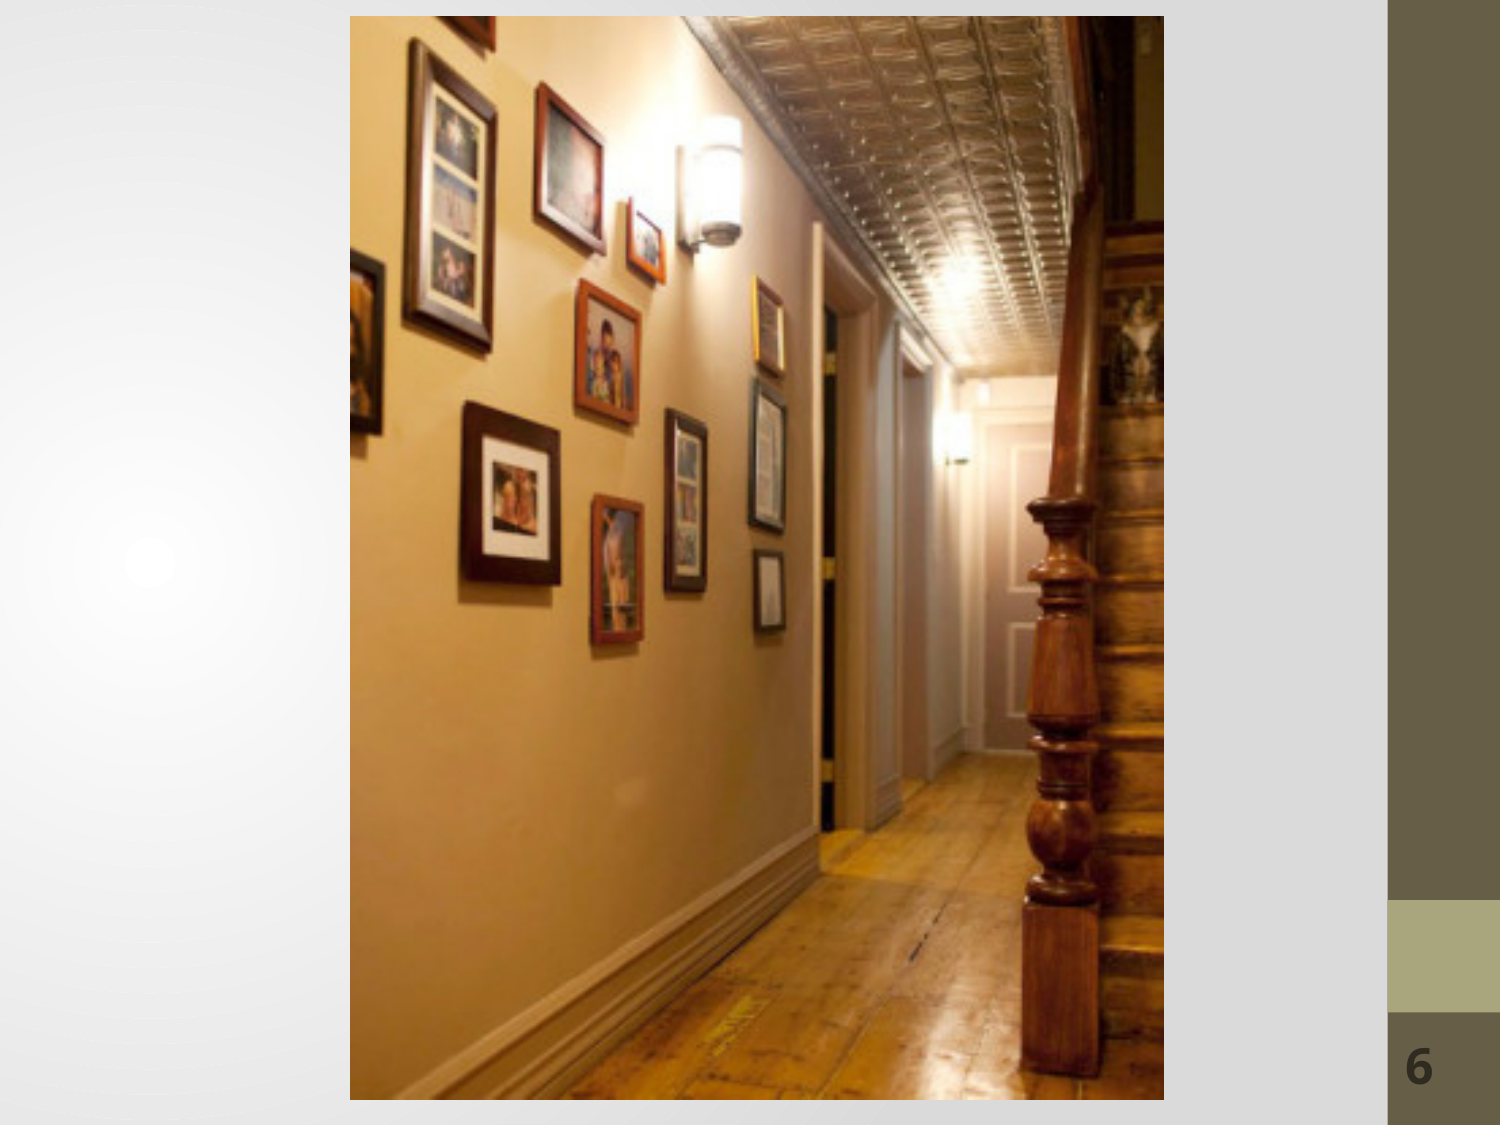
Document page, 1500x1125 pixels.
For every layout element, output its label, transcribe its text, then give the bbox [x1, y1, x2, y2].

picture [349, 16, 1164, 1101]
text_box 6 [1390, 1026, 1458, 1102]
